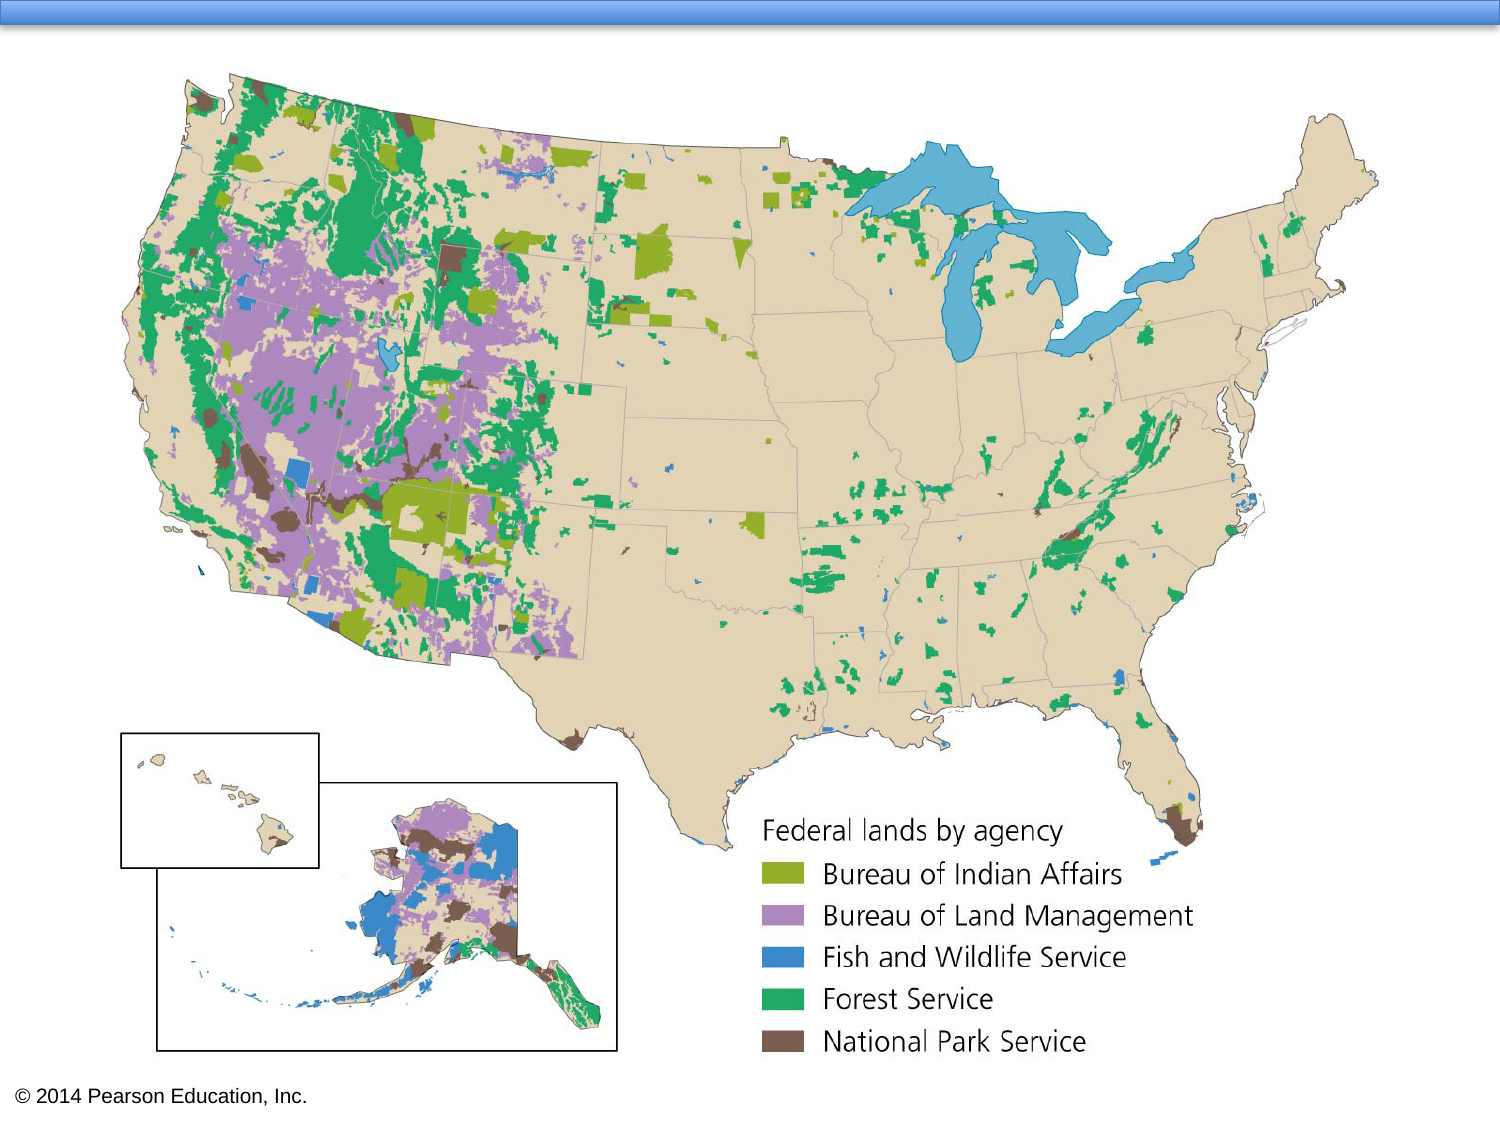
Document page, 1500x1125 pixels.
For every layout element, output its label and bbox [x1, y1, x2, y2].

picture [114, 66, 1386, 1058]
